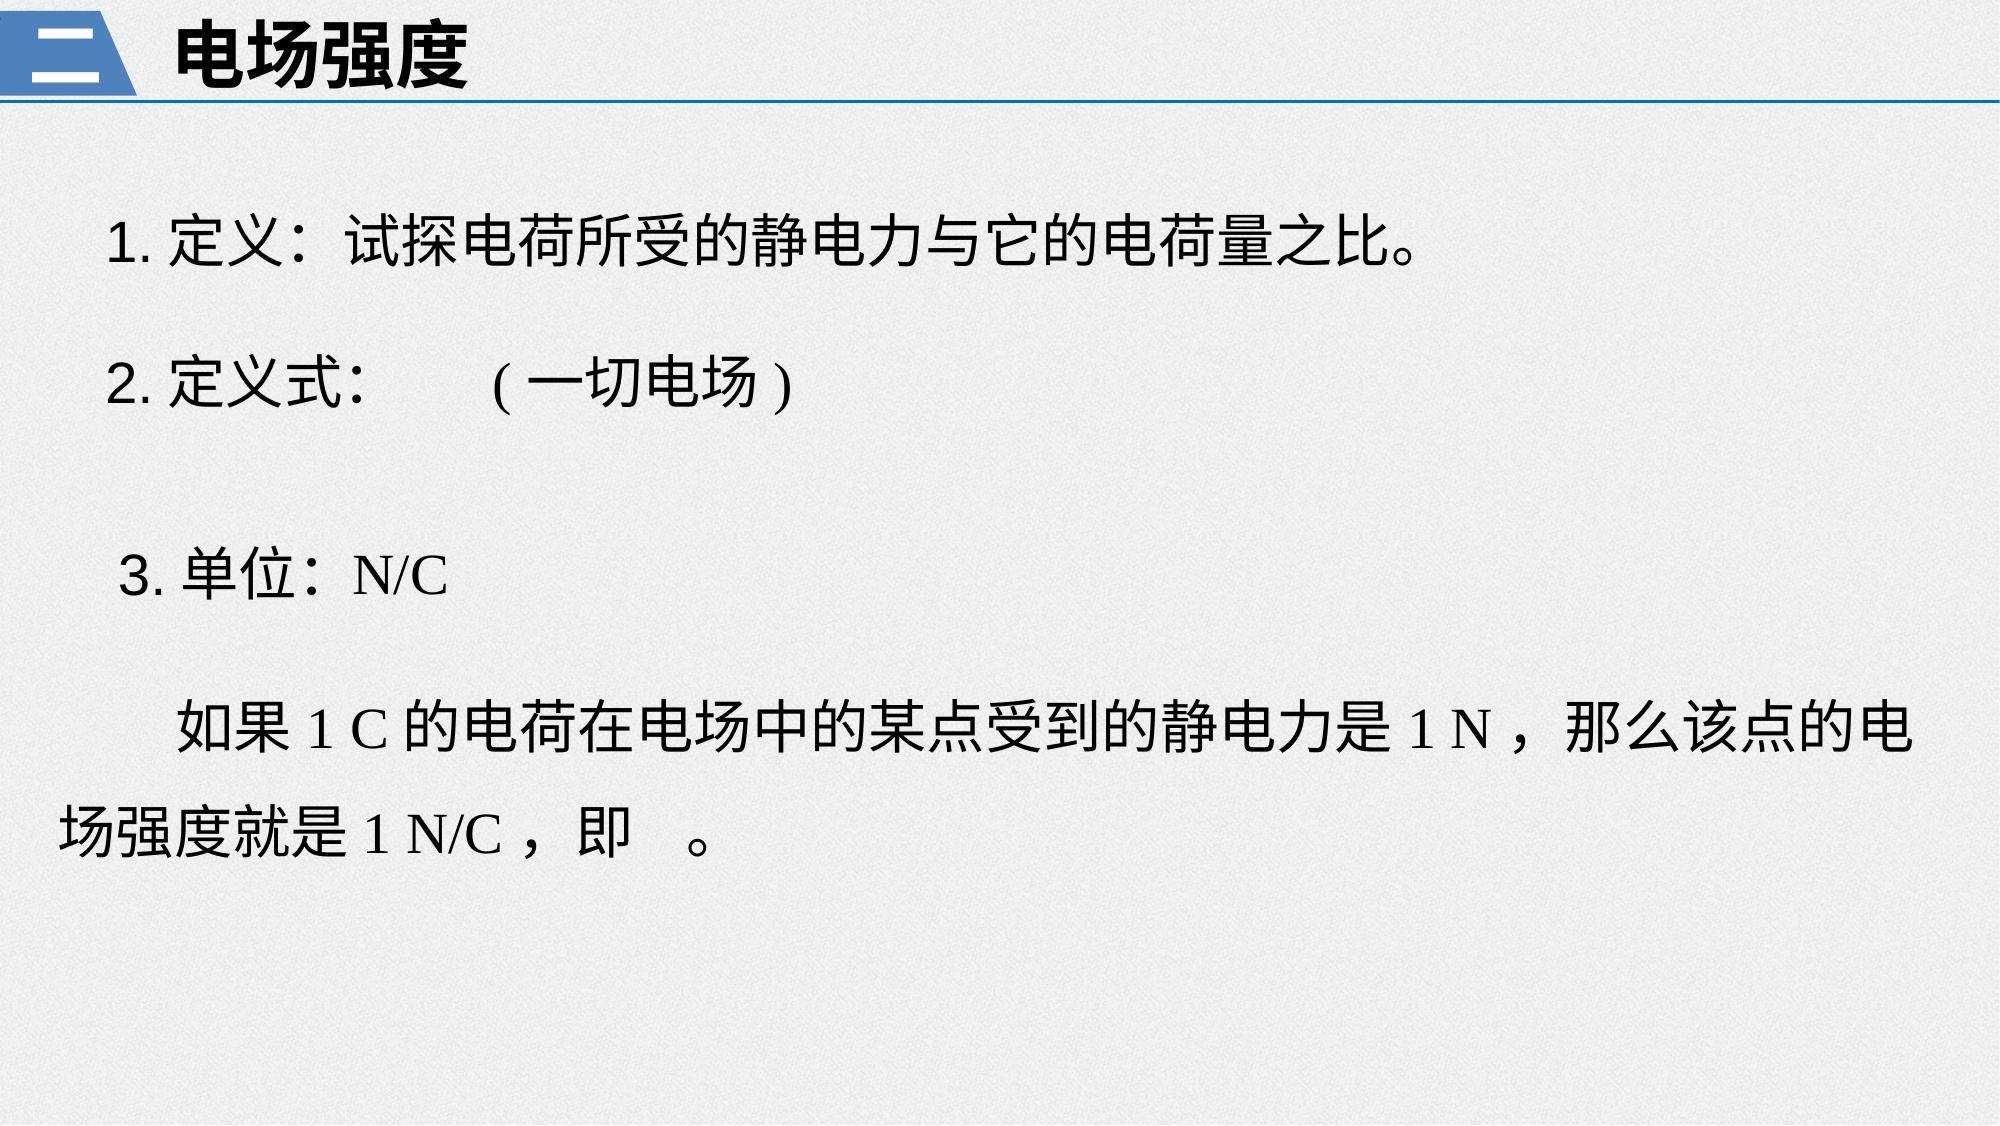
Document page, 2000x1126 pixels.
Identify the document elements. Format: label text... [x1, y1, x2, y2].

text_box 电场强度 [155, 0, 1827, 88]
text_box 1.定义：试探电荷所受的静电力与它的电荷量之比。 [90, 196, 1473, 282]
text_box [0, 11, 136, 95]
text_box N/C [334, 527, 468, 615]
text_box 3.单位： [103, 530, 340, 615]
text_box 二 [13, 0, 114, 69]
